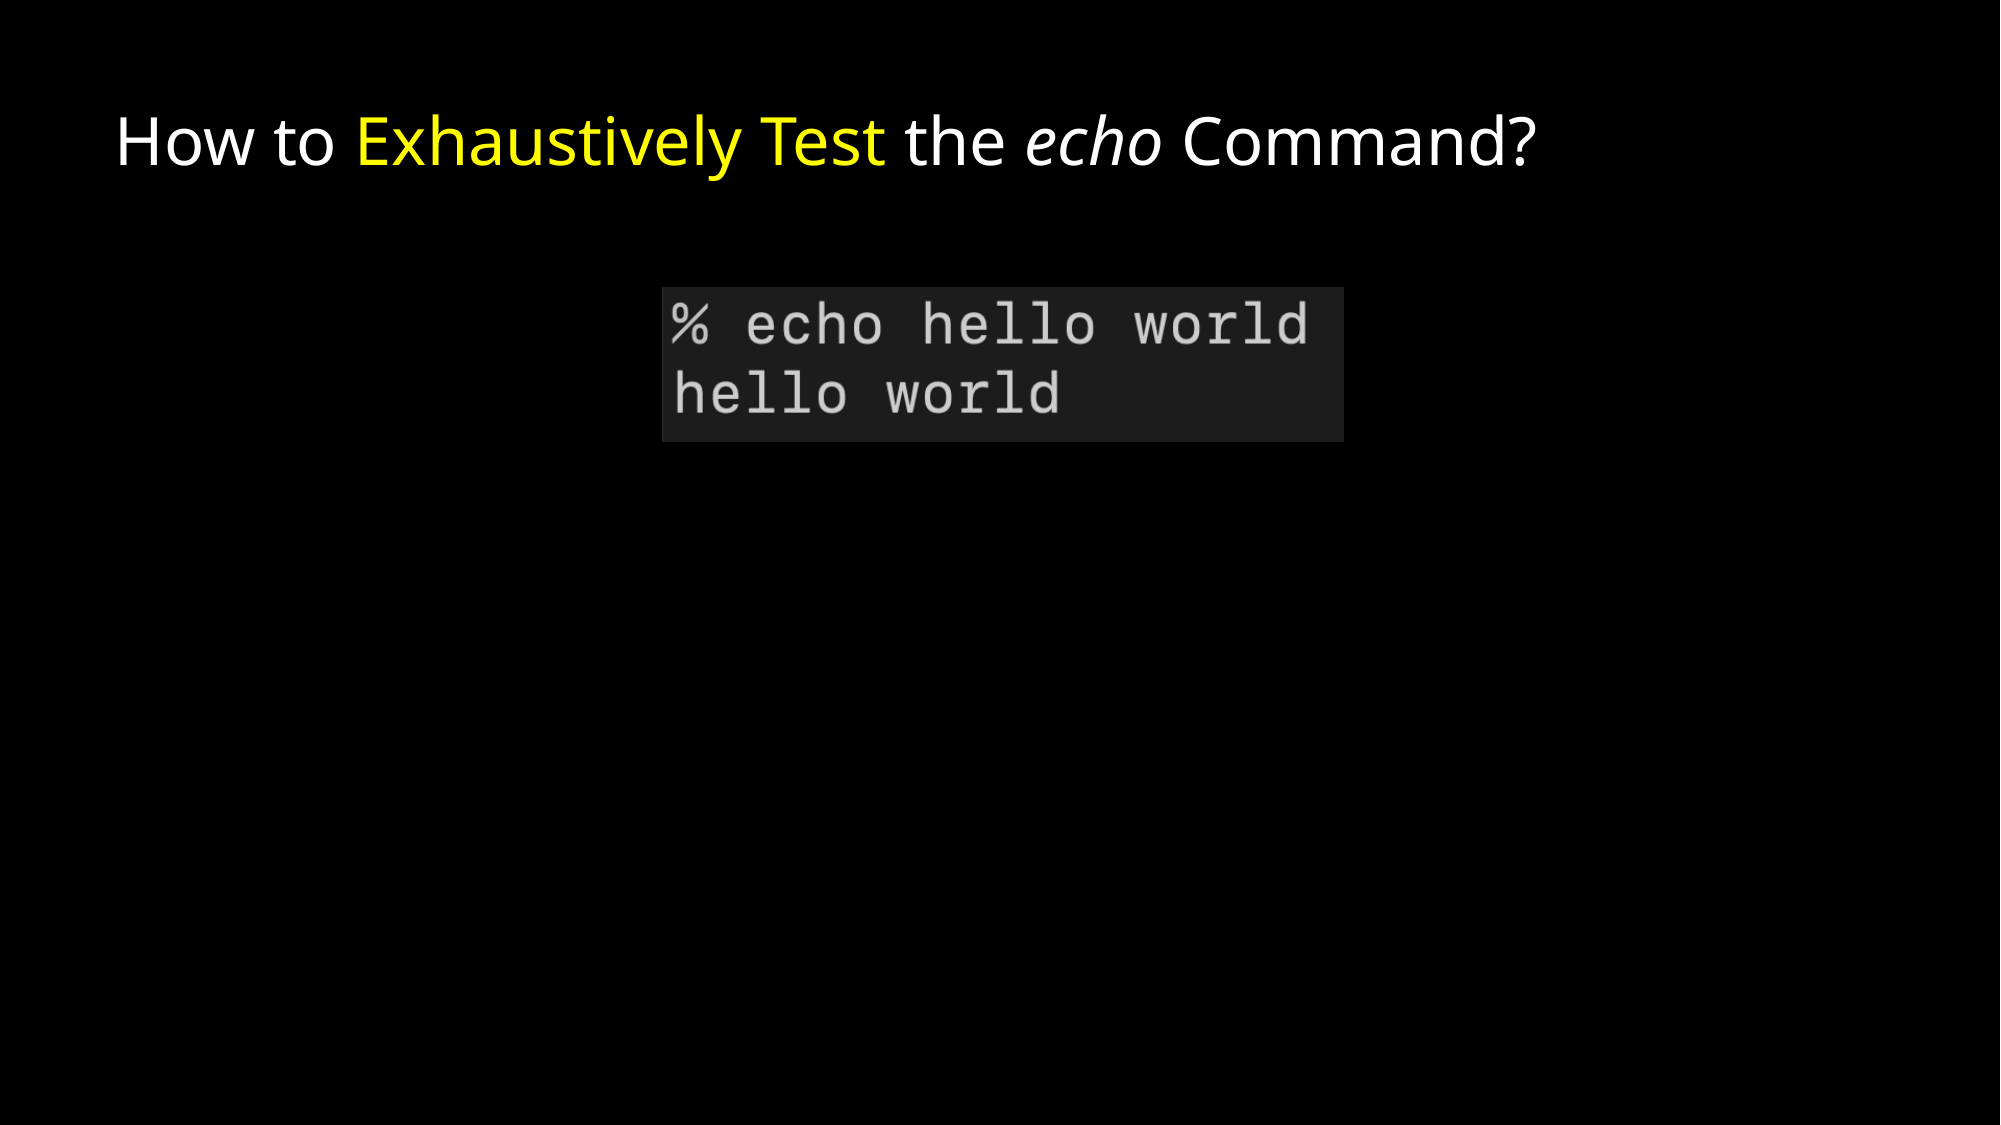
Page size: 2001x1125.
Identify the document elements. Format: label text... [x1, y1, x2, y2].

picture [655, 287, 1344, 442]
title How to Exhaustively Test the echo Command? [99, 45, 1900, 233]
